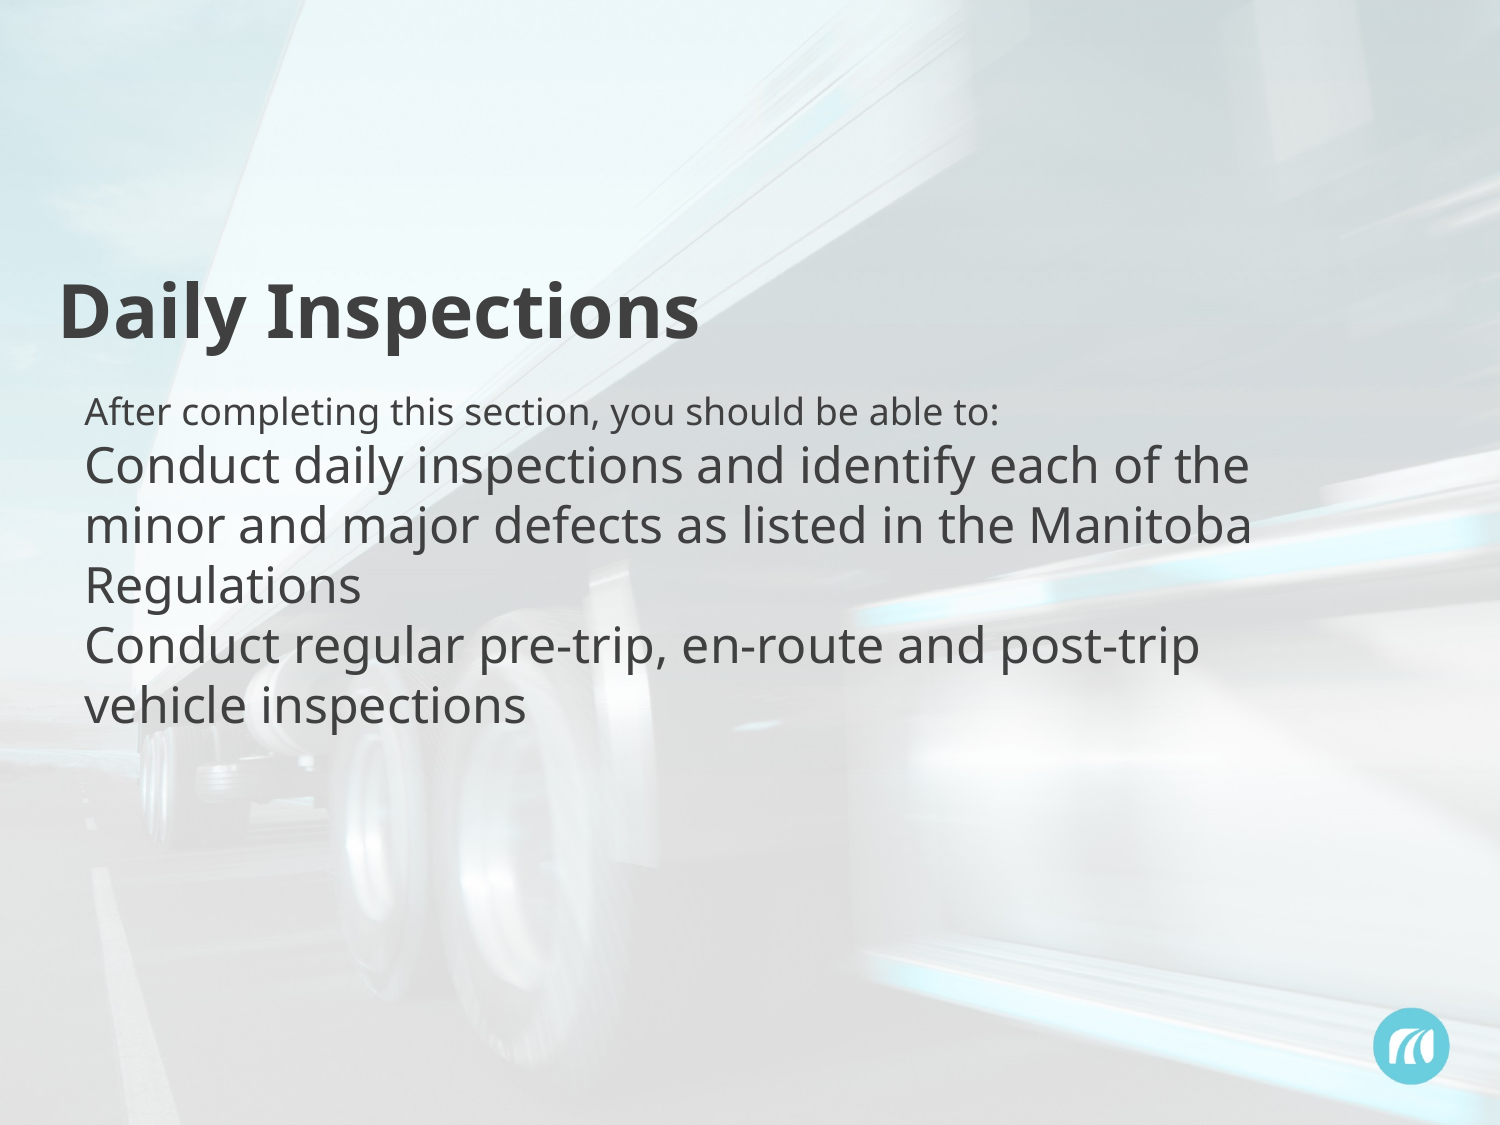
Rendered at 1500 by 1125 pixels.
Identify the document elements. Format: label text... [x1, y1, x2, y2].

title Daily Inspections [42, 266, 1338, 363]
picture [0, 0, 1500, 1125]
list After completing this section, you should be able to: Conduct daily inspections and identify each of the minor and major defects as listed in the Manitoba Regulations Conduct regular pre-trip, en-route and post-trip vehicle inspections [69, 380, 1364, 866]
